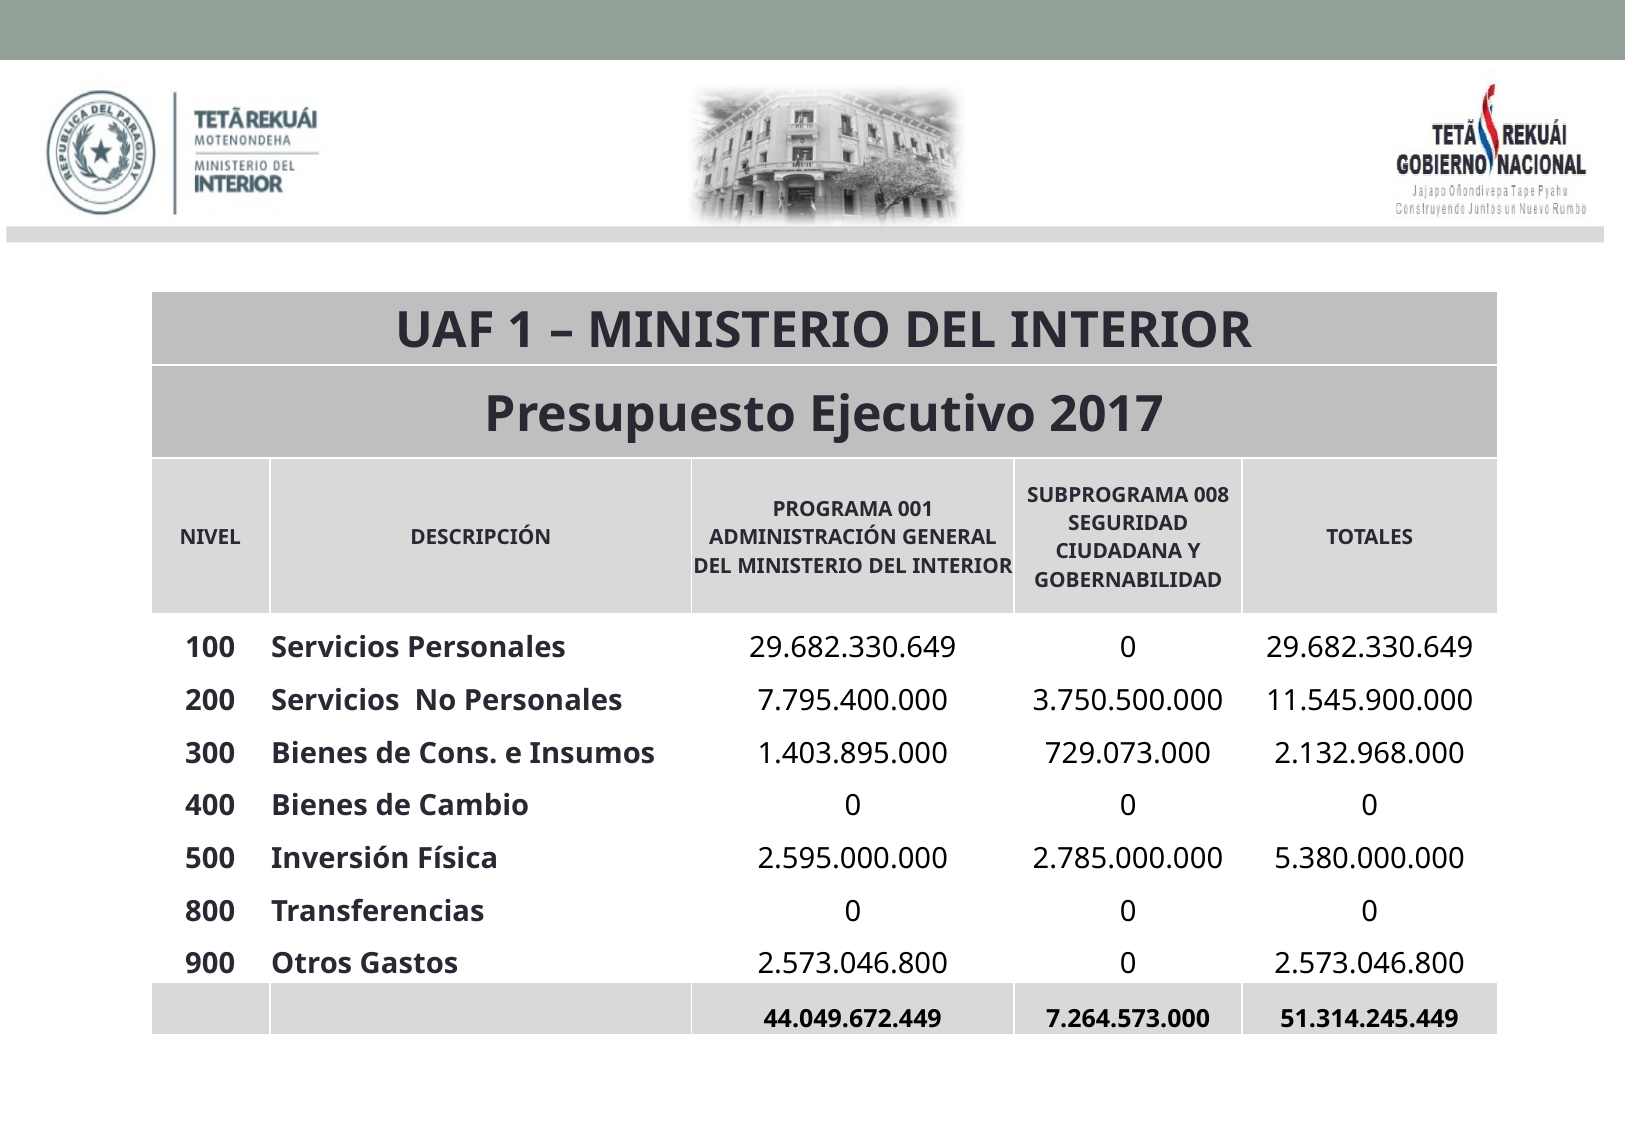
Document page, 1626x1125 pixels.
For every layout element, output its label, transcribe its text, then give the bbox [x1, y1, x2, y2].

table_cell 29.682.330.649 [1243, 615, 1497, 666]
table_cell Servicios No Personales [271, 667, 691, 718]
table_cell Otros Gastos [271, 930, 691, 981]
picture [685, 82, 968, 232]
table_cell 0 [1015, 930, 1241, 981]
table_cell 0 [692, 773, 1013, 823]
table_cell NIVEL [152, 459, 269, 613]
table_cell 2.573.046.800 [1243, 930, 1497, 981]
table_cell 0 [1015, 773, 1241, 823]
table_cell Bienes de Cambio [271, 773, 691, 823]
table_cell 7.795.400.000 [692, 667, 1013, 718]
table_cell 2.573.046.800 [692, 930, 1013, 981]
table_cell 200 [152, 667, 269, 718]
table_cell 900 [152, 930, 269, 981]
table_cell Bienes de Cons. e Insumos [271, 720, 691, 771]
table_header UAF 1 – MINISTERIO DEL INTERIOR [152, 292, 1497, 364]
table_cell 1.403.895.000 [692, 720, 1013, 771]
table_cell TOTALES [1243, 459, 1497, 613]
table_cell SUBPROGRAMA 008 SEGURIDAD CIUDADANA Y GOBERNABILIDAD [1015, 459, 1241, 613]
text_box [4, 224, 1606, 245]
table_cell PROGRAMA 001 ADMINISTRACIÓN GENERAL DEL MINISTERIO DEL INTERIOR [692, 459, 1013, 613]
table_cell 300 [152, 720, 269, 771]
table_cell 7.264.573.000 [1015, 983, 1241, 1034]
table_cell 500 [152, 825, 269, 876]
table_cell 0 [1015, 878, 1241, 929]
picture [1390, 69, 1593, 221]
table_cell 2.785.000.000 [1015, 825, 1241, 876]
table_cell 100 [152, 615, 269, 666]
table_cell 5.380.000.000 [1243, 825, 1497, 876]
table_cell Transferencias [271, 878, 691, 929]
table_cell 0 [1243, 773, 1497, 823]
table_cell [152, 983, 269, 1034]
table_cell 44.049.672.449 [692, 983, 1013, 1034]
table_cell 51.314.245.449 [1243, 983, 1497, 1034]
table_cell DESCRIPCIÓN [271, 459, 691, 613]
table_cell 729.073.000 [1015, 720, 1241, 771]
table_cell 2.595.000.000 [692, 825, 1013, 876]
table_cell [271, 983, 691, 1034]
table_cell Servicios Personales [271, 615, 691, 666]
table_cell Inversión Física [271, 825, 691, 876]
table_cell 800 [152, 878, 269, 929]
table_cell 3.750.500.000 [1015, 667, 1241, 718]
table_cell 0 [1243, 878, 1497, 929]
table_cell 11.545.900.000 [1243, 667, 1497, 718]
table_cell 29.682.330.649 [692, 615, 1013, 666]
picture [20, 73, 335, 221]
table_cell 0 [692, 878, 1013, 929]
table_cell 400 [152, 773, 269, 823]
table_cell Presupuesto Ejecutivo 2017 [152, 366, 1497, 457]
table_cell 0 [1015, 615, 1241, 666]
table_cell 2.132.968.000 [1243, 720, 1497, 771]
